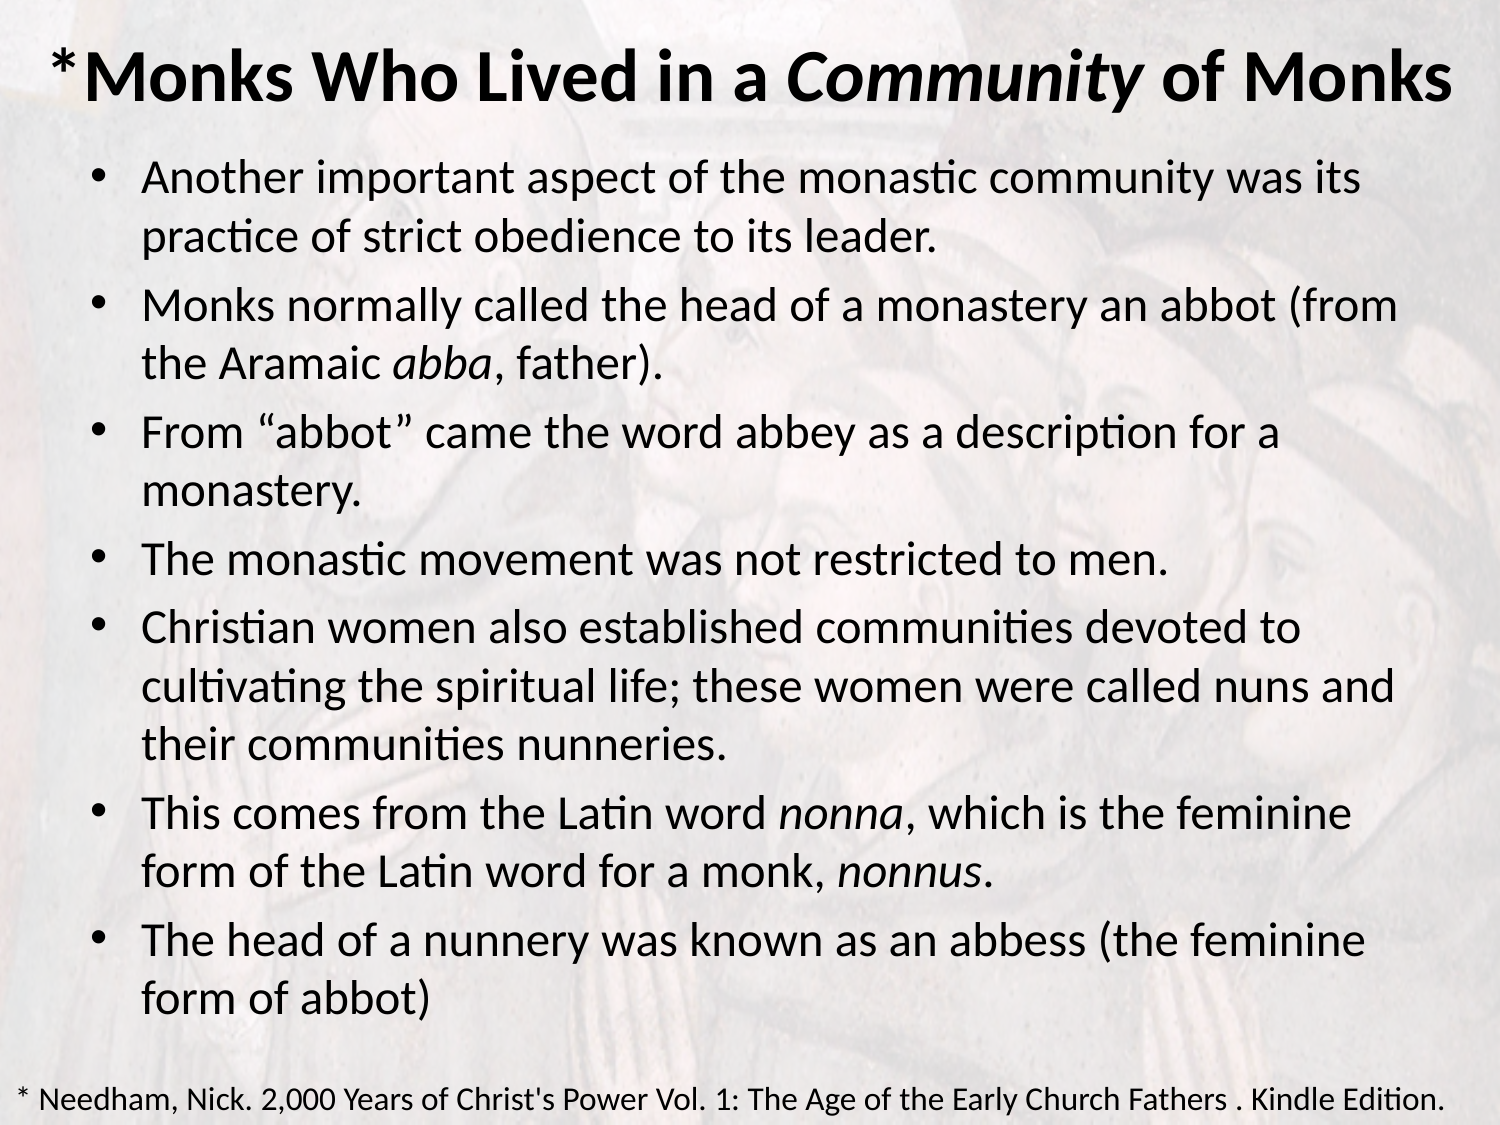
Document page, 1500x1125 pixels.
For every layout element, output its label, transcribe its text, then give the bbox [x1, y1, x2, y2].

title *Monks Who Lived in a Community of Monks [0, 4, 1500, 138]
list Another important aspect of the monastic community was its practice of strict obedience to its leader. Monks normally called the head of a monastery an abbot (from the Aramaic abba, father). From “abbot” came the word abbey as a description for a monastery. The monastic movement was not restricted to men. Christian women also established communities devoted to cultivating the spiritual life; these women were called nuns and their communities nunneries. This comes from the Latin word nonna, which is the feminine form of the Latin word for a monk, nonnus. The head of a nunnery was known as an abbess (the feminine form of abbot) [75, 137, 1425, 1038]
text_box * Needham, Nick. 2,000 Years of Christ's Power Vol. 1: The Age of the Early Church Fathers . Kindle Edition. [0, 1069, 1500, 1125]
